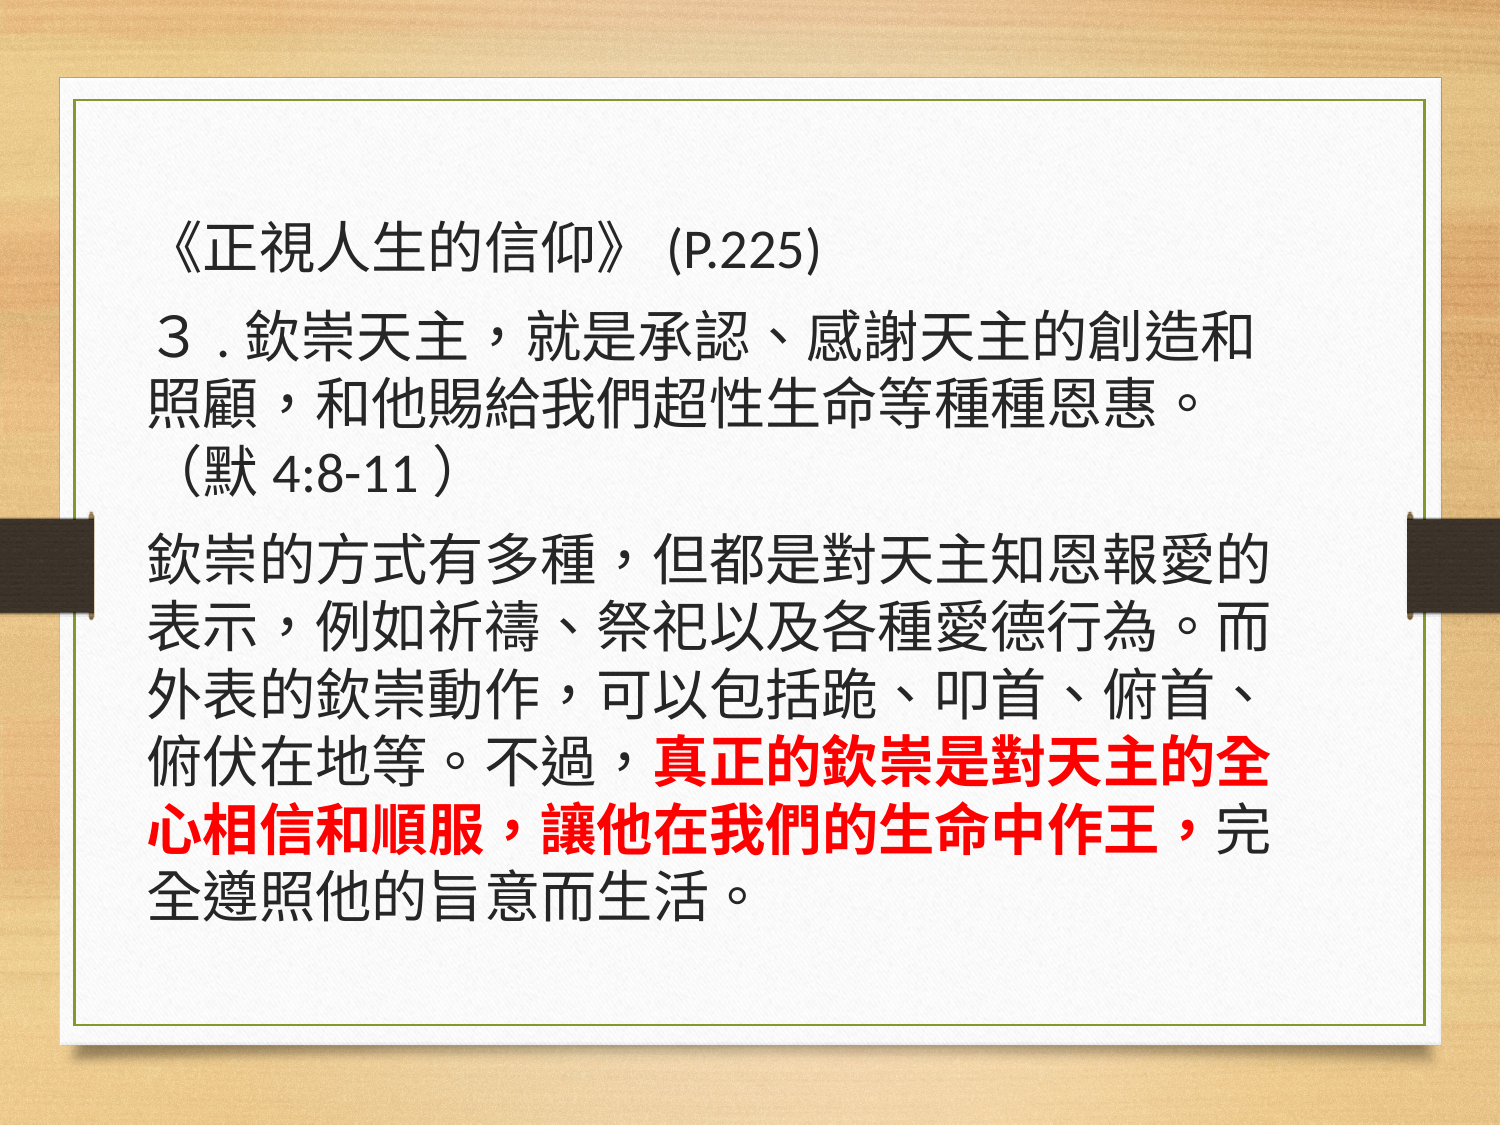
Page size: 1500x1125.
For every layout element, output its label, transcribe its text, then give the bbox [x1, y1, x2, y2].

picture [0, 0, 1500, 1125]
list 《正視人生的信仰》(P.225) ３.欽崇天主，就是承認、感謝天主的創造和照顧，和他賜給我們超性生命等種種恩惠。（默4:8-11） 欽崇的方式有多種，但都是對天主知恩報愛的表示，例如祈禱、祭祀以及各種愛德行為。而外表的欽崇動作，可以包括跪、叩首、俯首、俯伏在地等。不過，真正的欽崇是對天主的全心相信和順服，讓他在我們的生命中作王，完全遵照他的旨意而生活。 [131, 205, 1313, 911]
